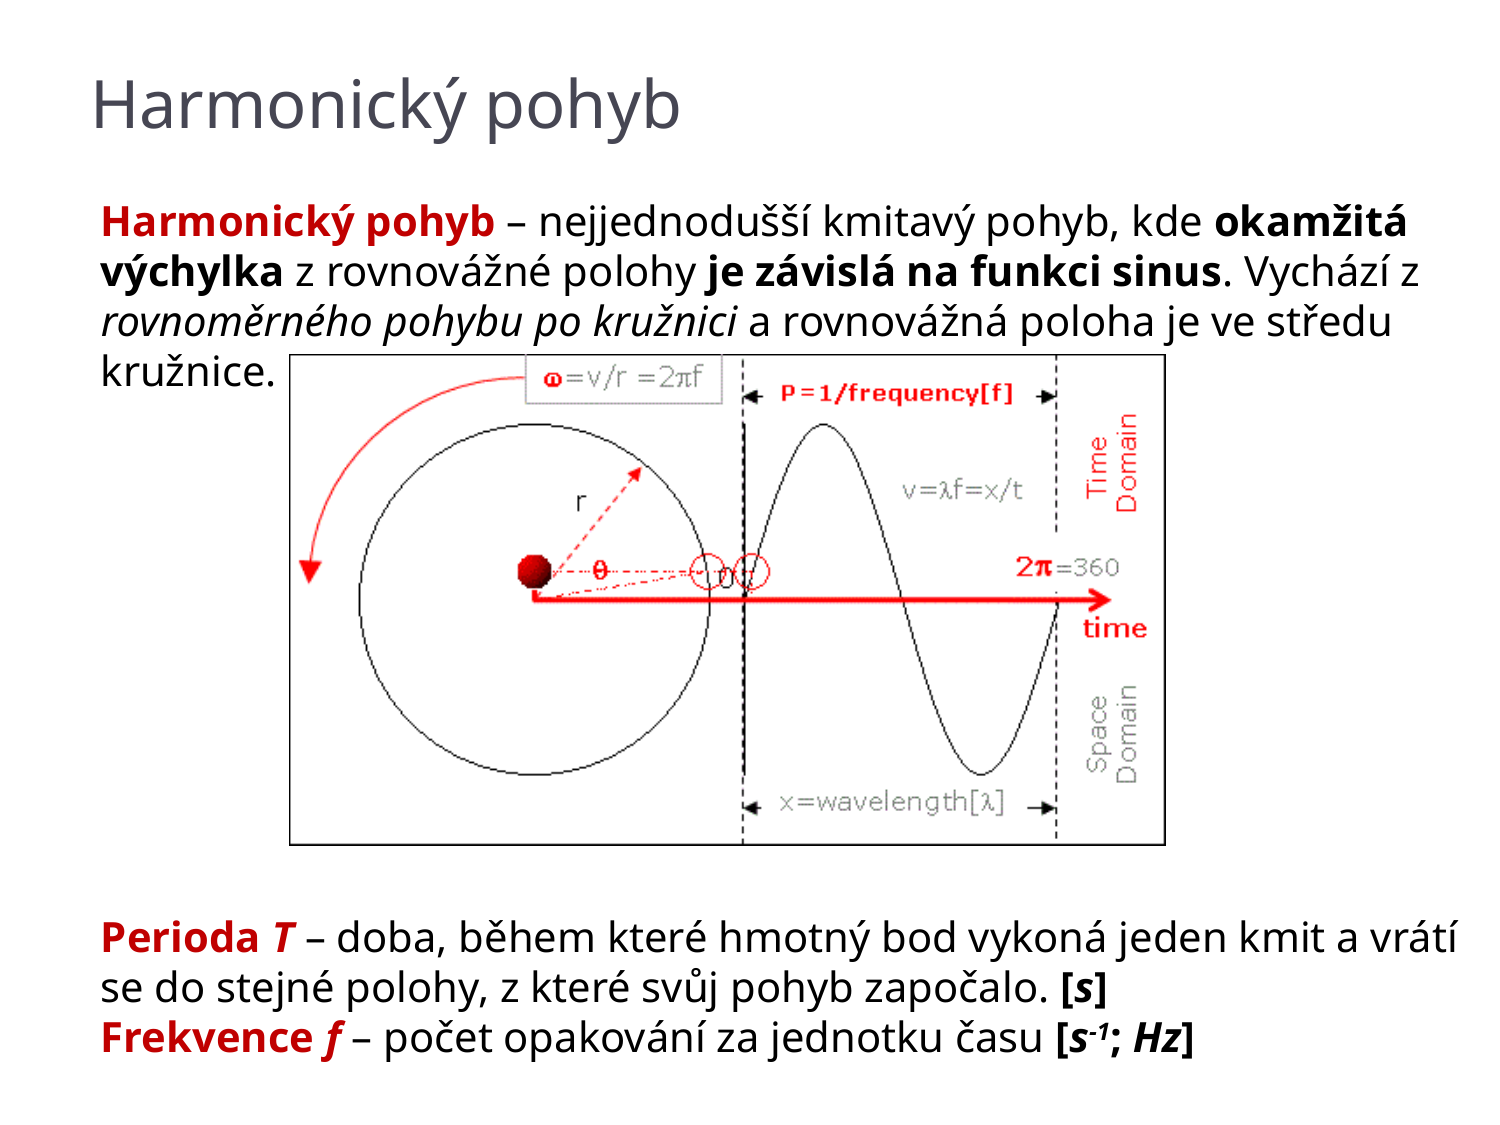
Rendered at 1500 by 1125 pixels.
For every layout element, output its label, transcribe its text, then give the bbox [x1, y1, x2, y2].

text_box Perioda T – doba, během které hmotný bod vykoná jeden kmit a vrátí se do stejné polohy, z které svůj pohyb započalo. [s] Frekvence f – počet opakování za jednotku času [s-1; Hz] [86, 903, 1500, 1119]
title Harmonický pohyb [75, 24, 1425, 149]
picture [288, 353, 1166, 846]
text_box Harmonický pohyb – nejjednodušší kmitavý pohyb, kde okamžitá výchylka z rovnovážné polohy je závislá na funkci sinus. Vychází z rovnoměrného pohybu po kružnici a rovnovážná poloha je ve středu kružnice. [86, 187, 1500, 403]
